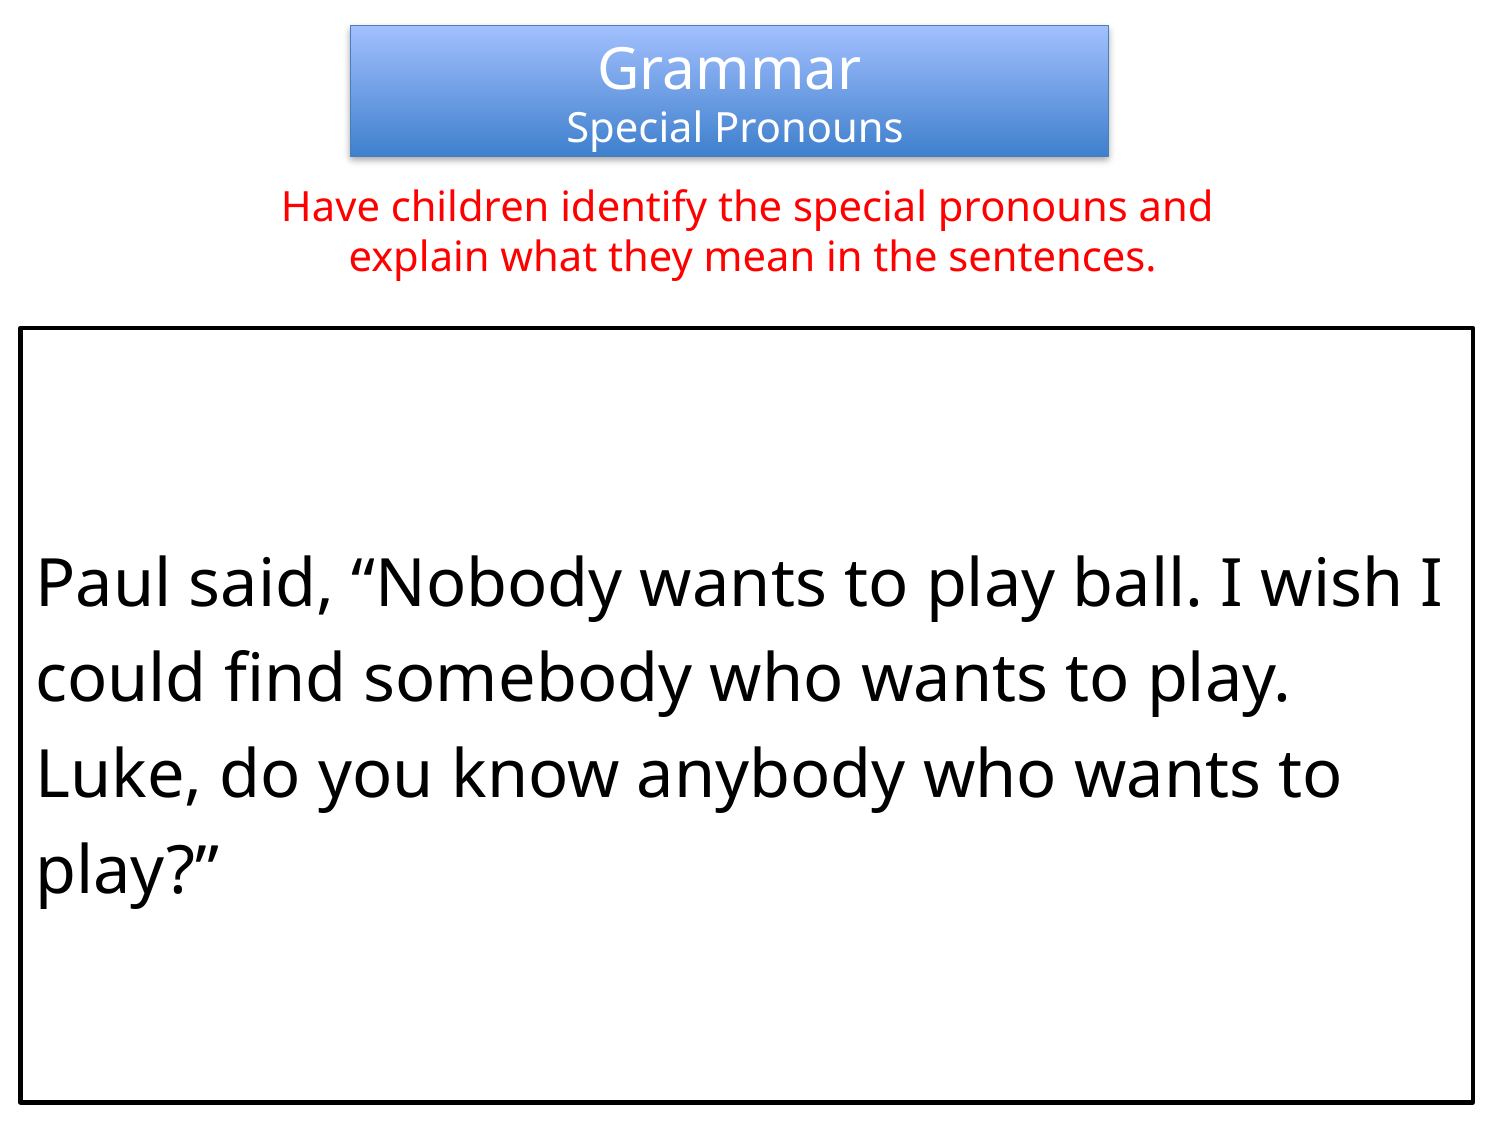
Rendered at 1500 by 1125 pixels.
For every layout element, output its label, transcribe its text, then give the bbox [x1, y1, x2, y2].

text_box Have children identify the special pronouns and explain what they mean in the sentences. [20, 172, 1485, 288]
text_box Grammar Special Pronouns [350, 25, 1109, 157]
text_box Paul said, “Nobody wants to play ball. I wish I could find somebody who wants to play. Luke, do you know anybody who wants to play?” [18, 326, 1475, 1105]
